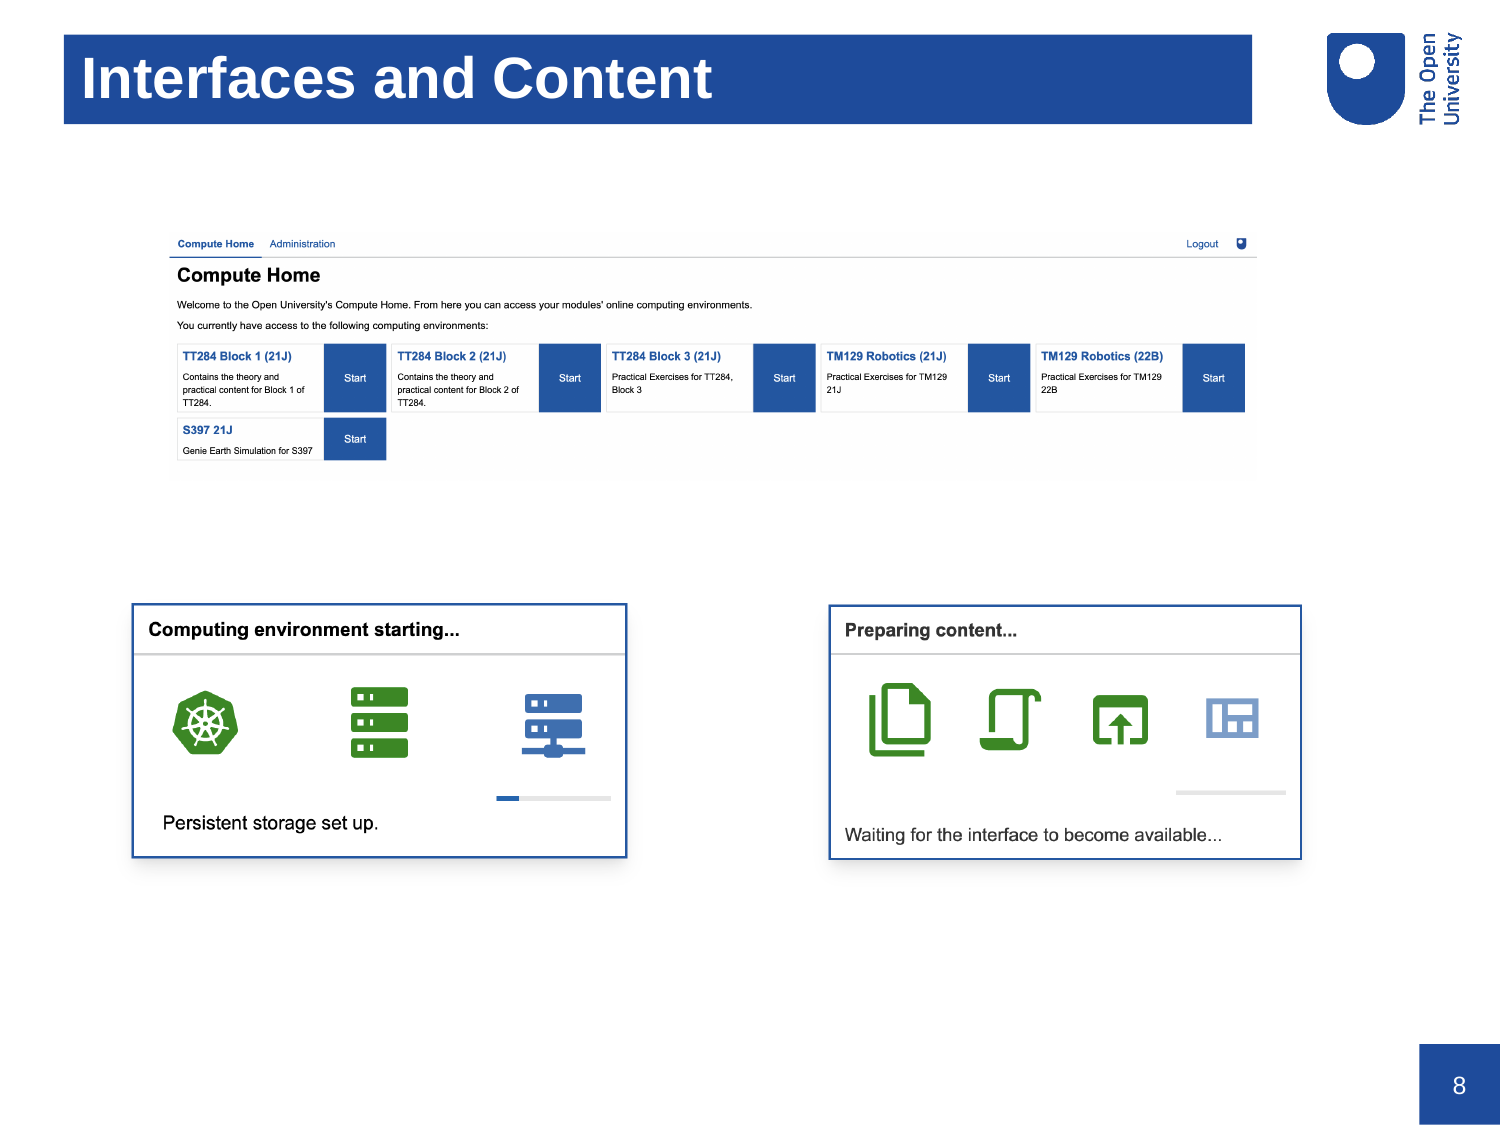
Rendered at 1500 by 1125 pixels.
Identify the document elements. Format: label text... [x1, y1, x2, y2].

picture [1327, 32, 1462, 125]
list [43, 524, 713, 967]
picture [741, 533, 1387, 960]
picture [169, 232, 1257, 481]
title Interfaces and Content [63, 34, 1253, 125]
